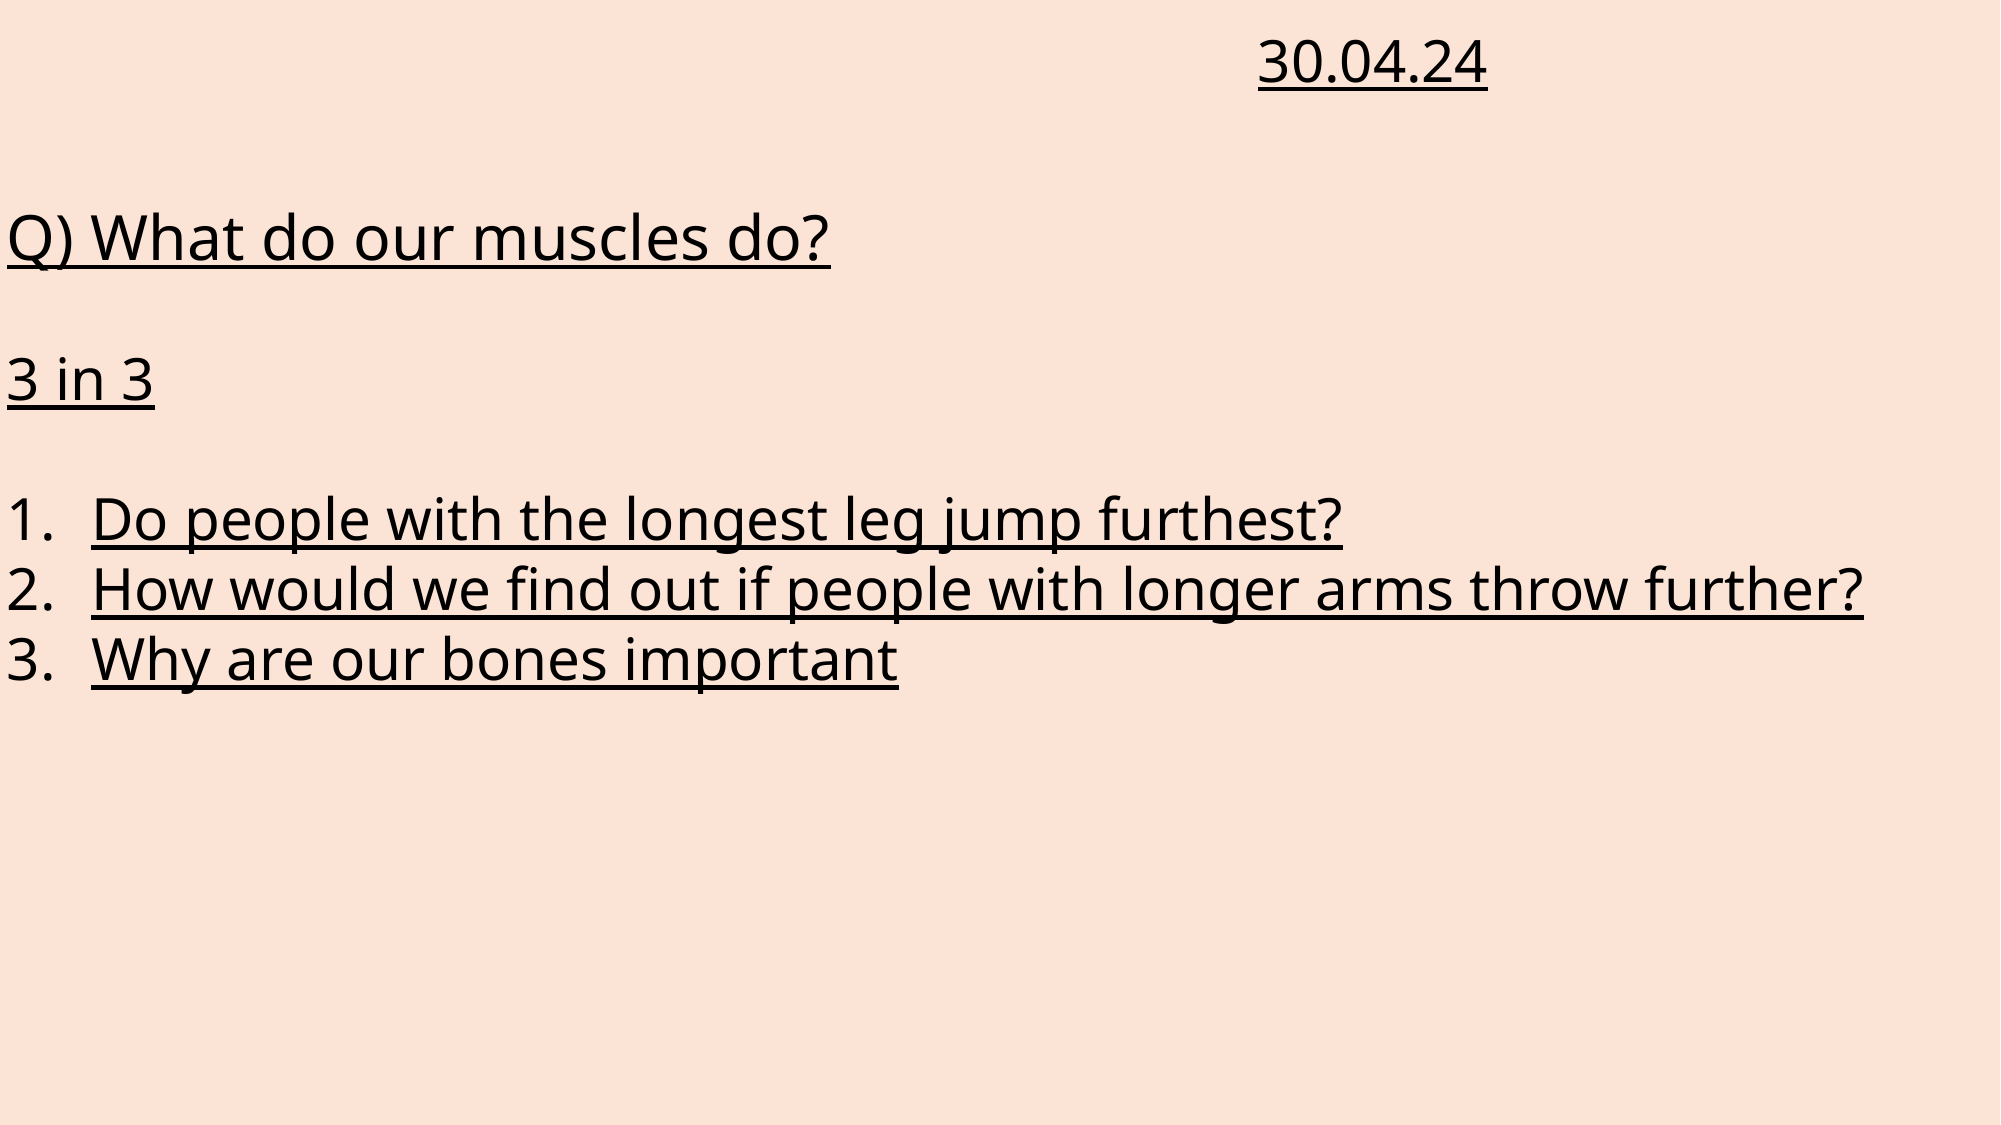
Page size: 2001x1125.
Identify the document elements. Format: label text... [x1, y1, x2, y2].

text_box Q) What do our muscles do? 3 in 3 Do people with the longest leg jump furthest? How would we find out if people with longer arms throw further? Why are our bones important [0, 190, 2000, 700]
text_box 30.04.24 [1242, 16, 2000, 102]
